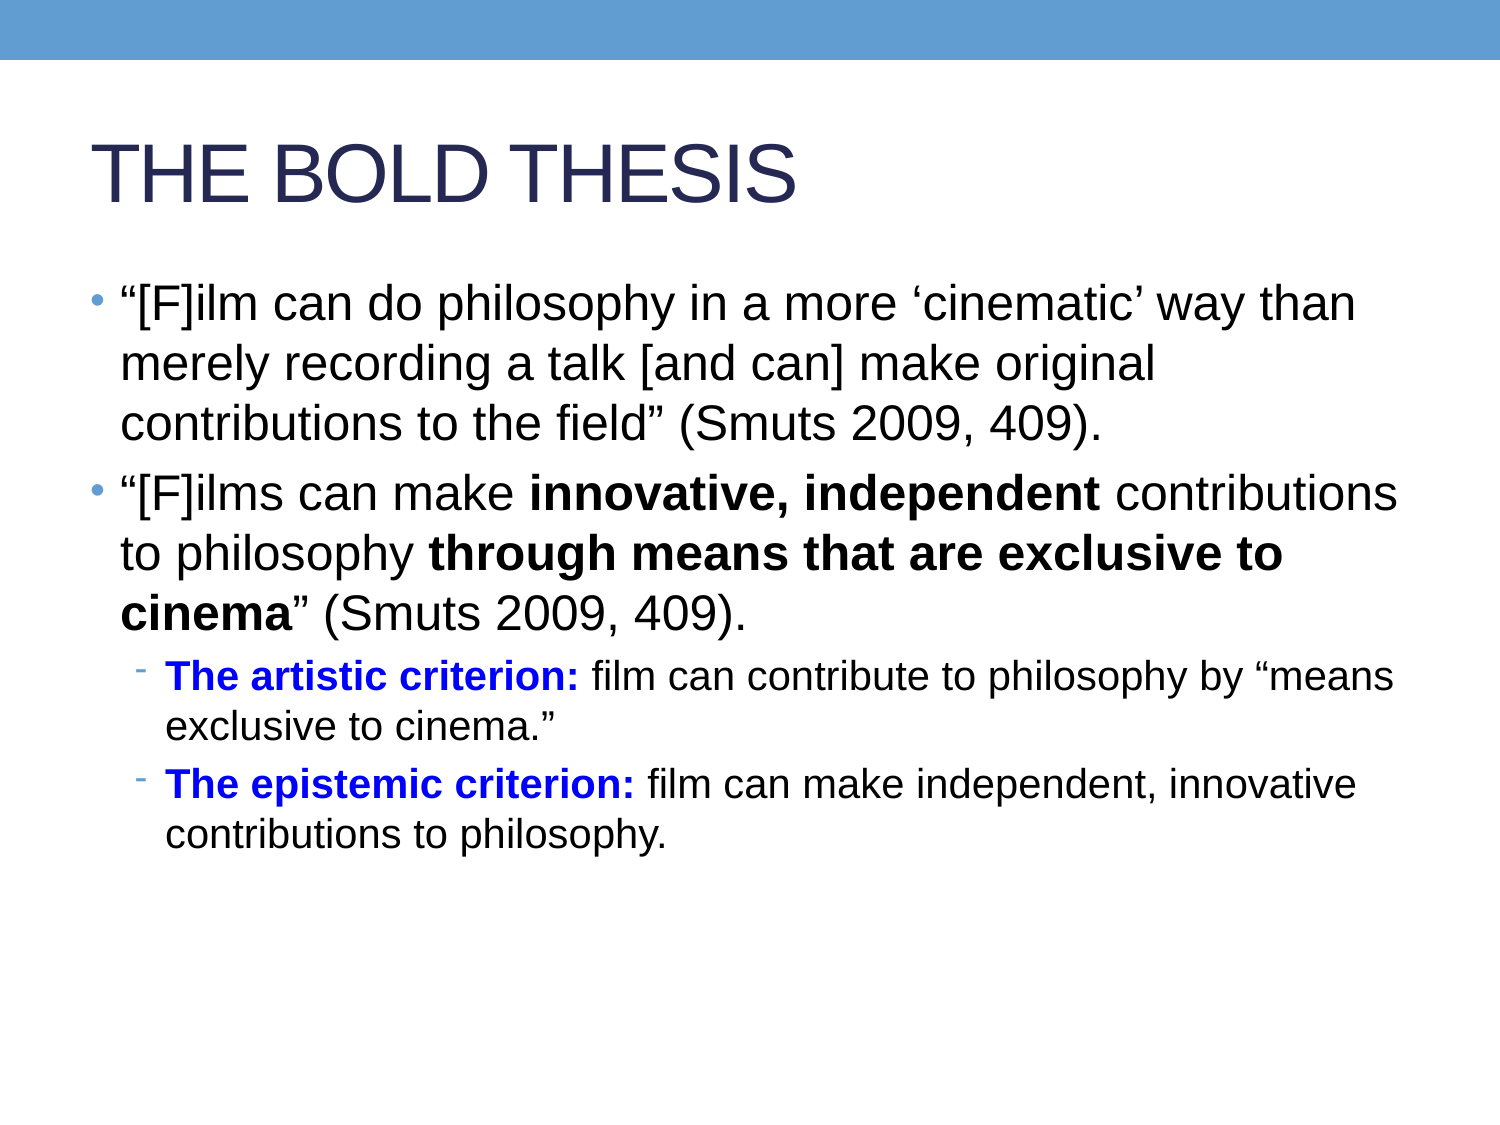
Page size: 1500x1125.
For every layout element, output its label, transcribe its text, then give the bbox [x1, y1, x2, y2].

list “[F]ilm can do philosophy in a more ‘cinematic’ way than merely recording a talk [and can] make original contributions to the field” (Smuts 2009, 409). “[F]ilms can make innovative, independent contributions to philosophy through means that are exclusive to cinema” (Smuts 2009, 409). The artistic criterion: film can contribute to philosophy by “means exclusive to cinema.” The epistemic criterion: film can make independent, innovative contributions to philosophy. [75, 262, 1425, 1063]
title THE BOLD THESIS [75, 87, 1425, 250]
